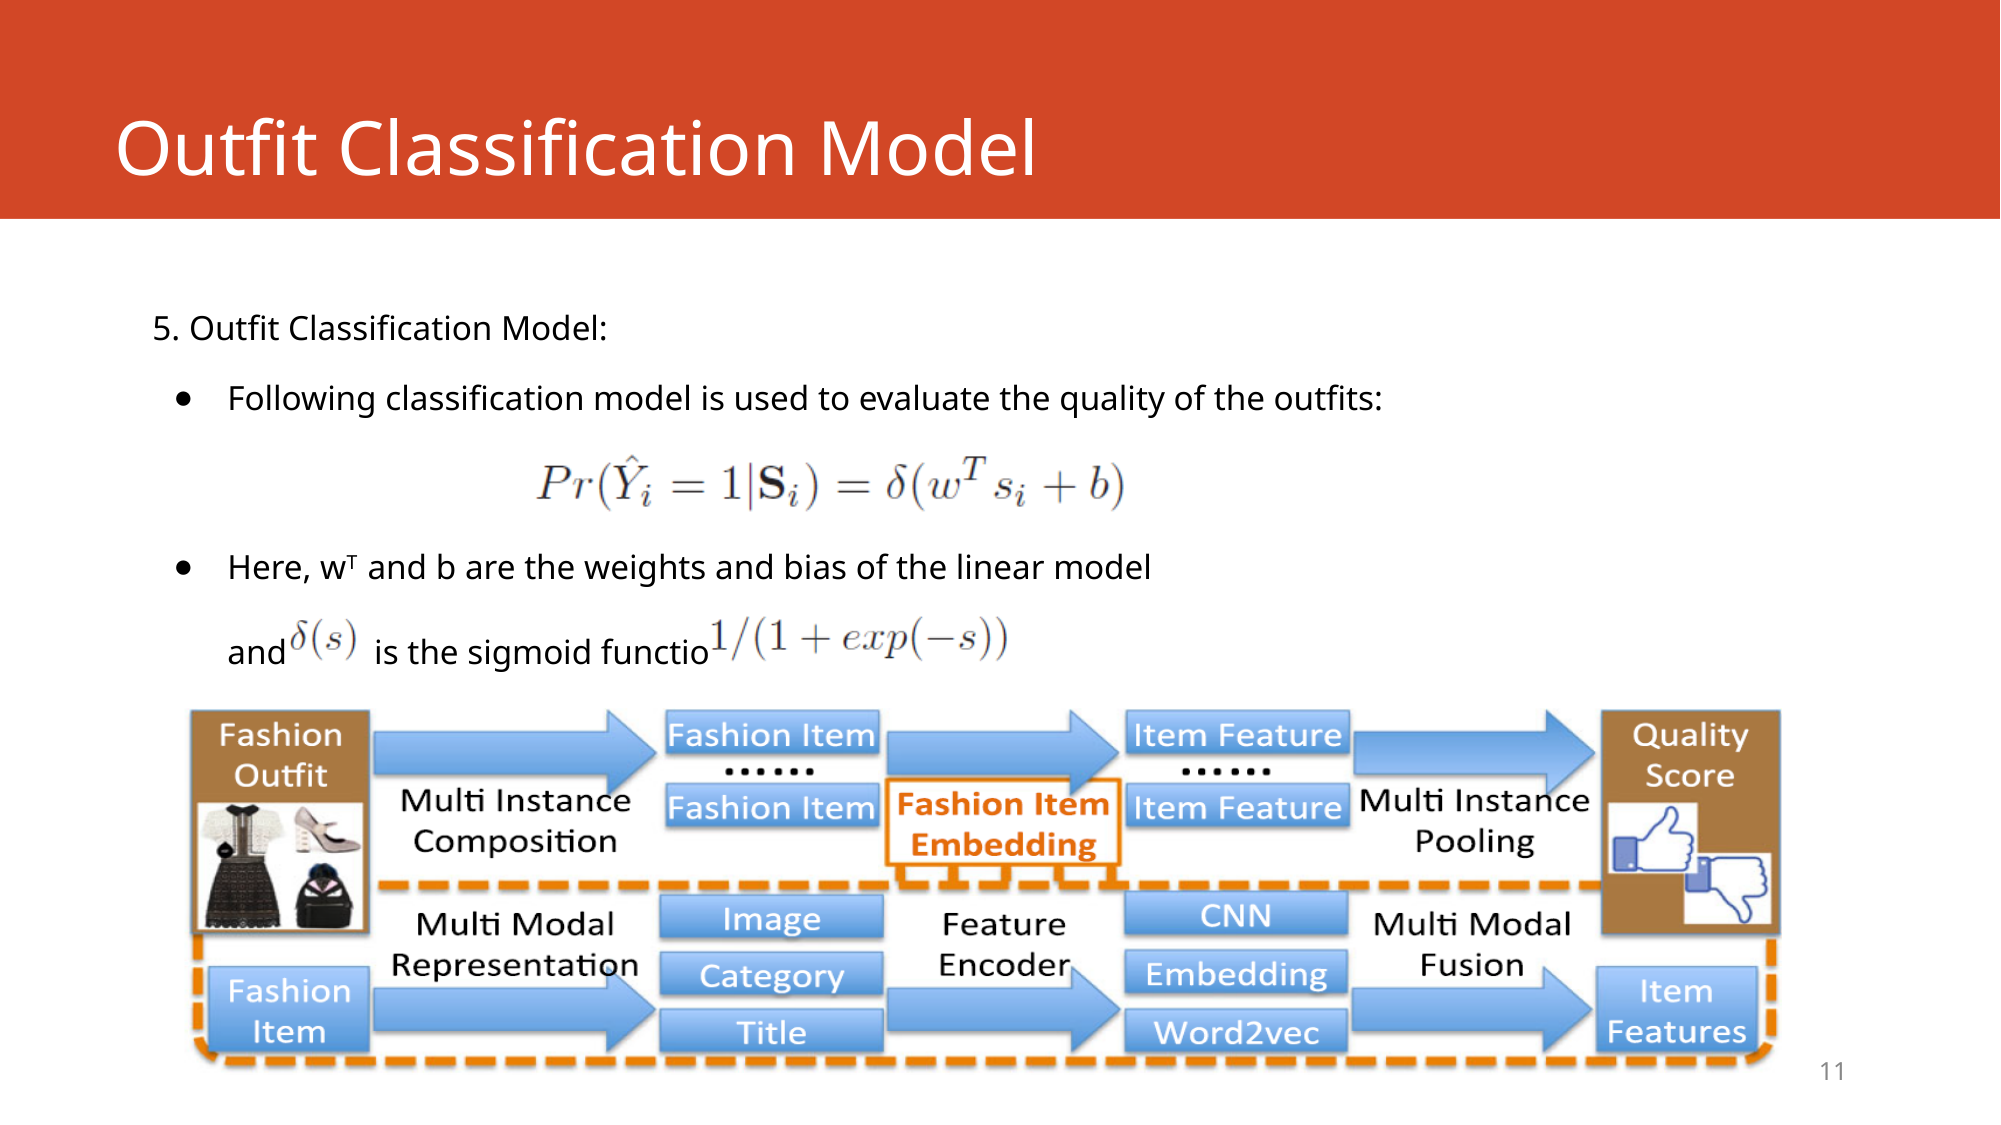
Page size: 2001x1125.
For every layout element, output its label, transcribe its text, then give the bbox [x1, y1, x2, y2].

slide_number 11 [1325, 1042, 1863, 1103]
picture [512, 419, 1153, 532]
picture [290, 603, 357, 666]
list 5. Outfit Classification Model: Following classification model is used to evaluate the quality of the outfits: Here, wT and b are the weights and bias of the linear model and is the sigmoid function [137, 299, 1855, 1014]
picture [710, 604, 1011, 667]
picture [159, 686, 1803, 1087]
title Outfit Classification Model [99, 0, 1863, 199]
